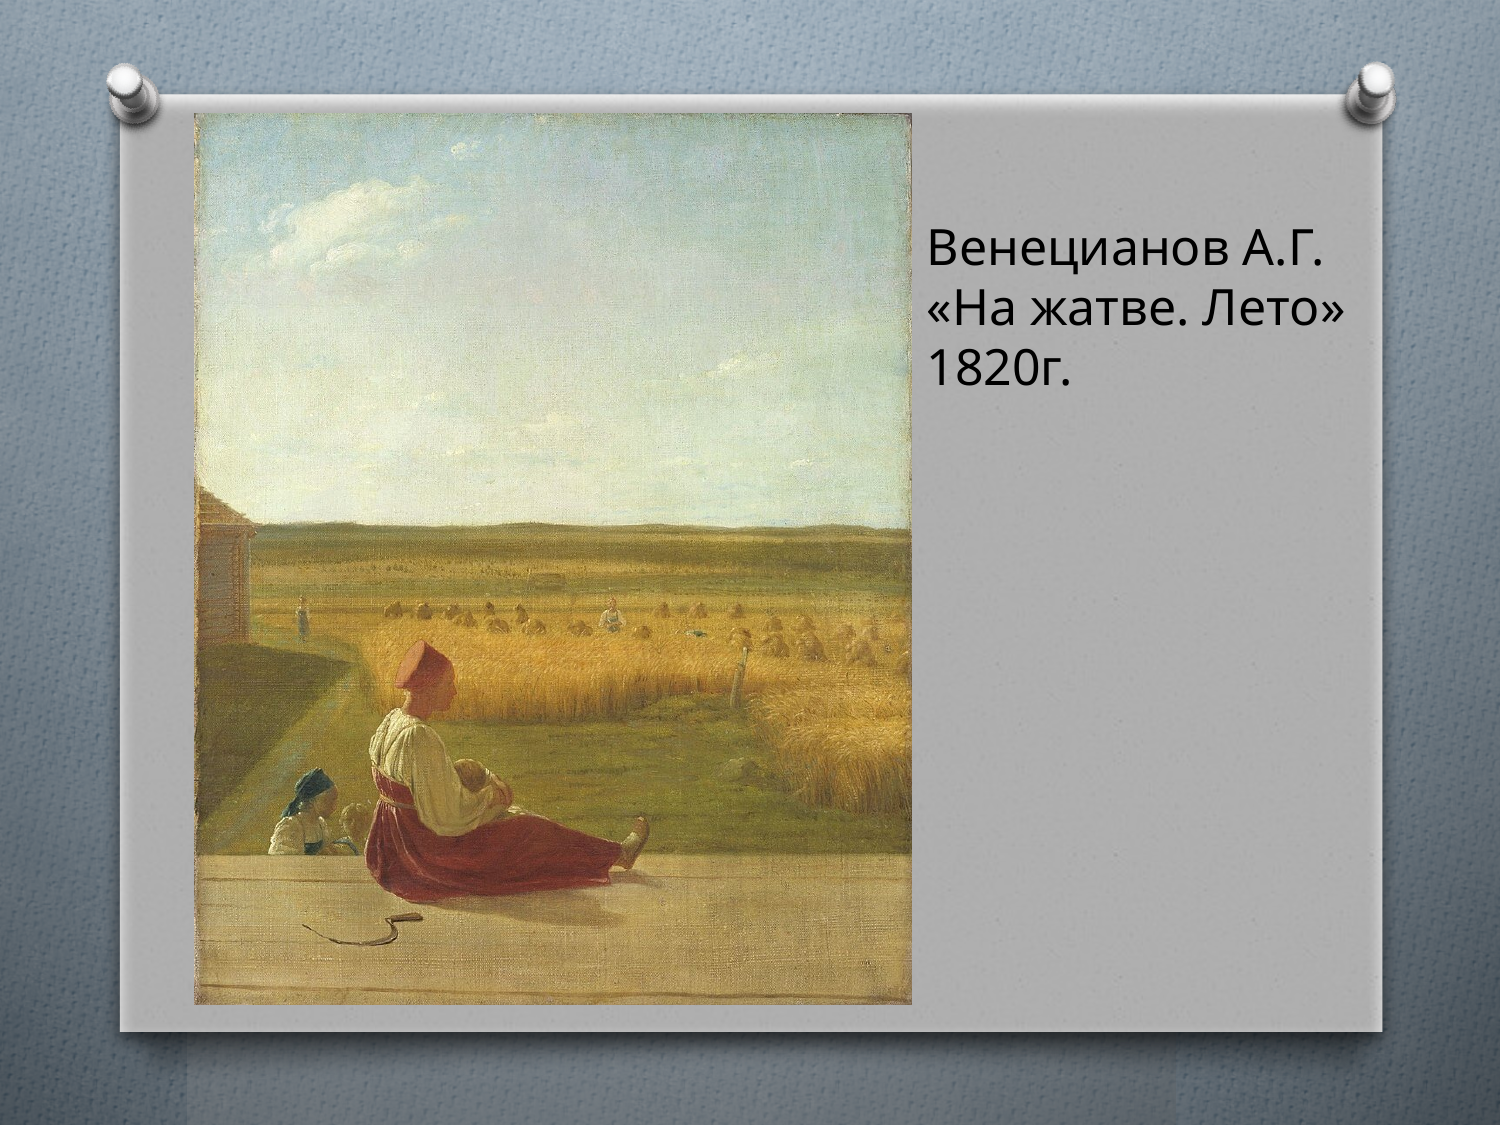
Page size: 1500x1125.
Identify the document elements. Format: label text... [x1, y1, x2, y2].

picture [1317, 35, 1439, 156]
picture [75, 29, 198, 153]
text_box Венецианов А.Г. «На жатве. Лето» 1820г. [913, 208, 1376, 403]
picture [194, 113, 913, 1006]
